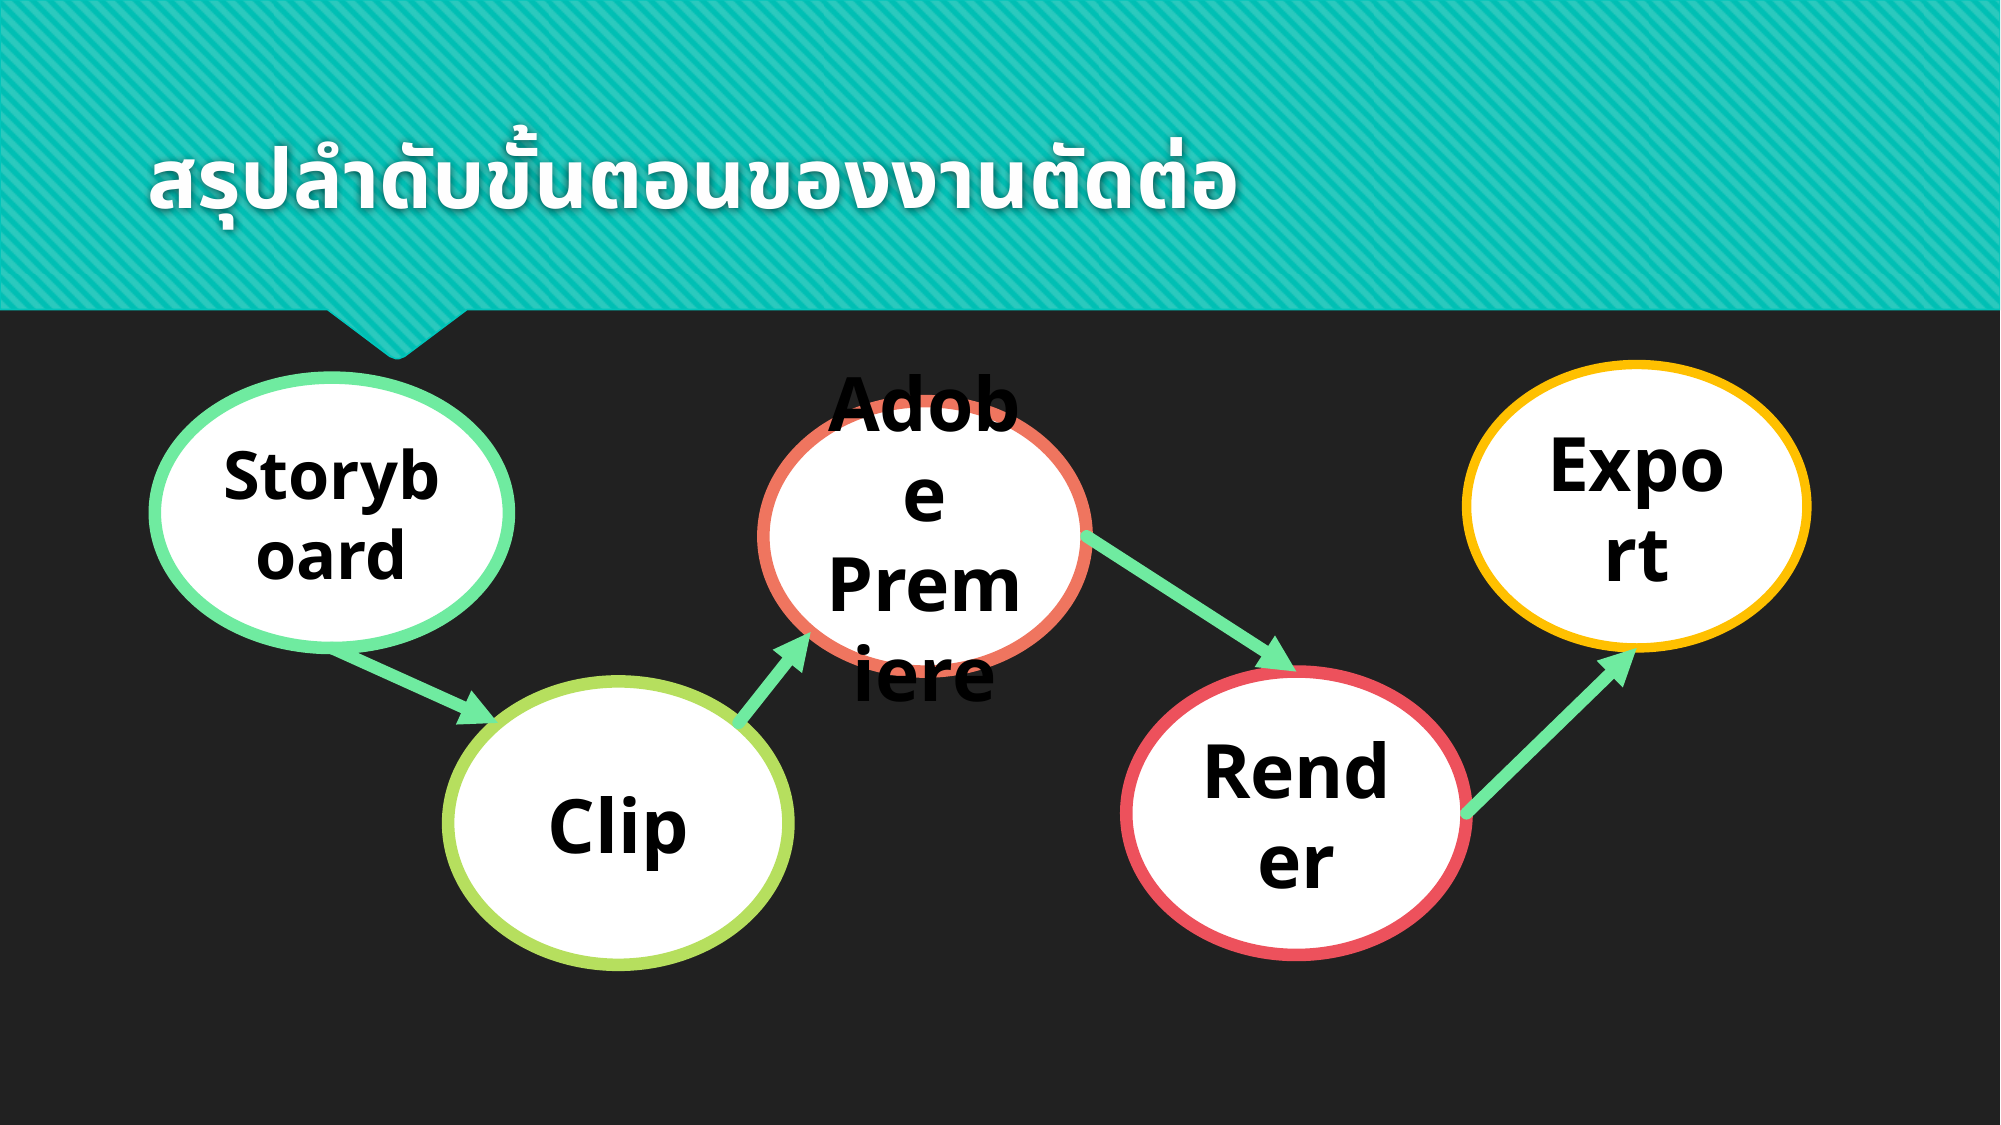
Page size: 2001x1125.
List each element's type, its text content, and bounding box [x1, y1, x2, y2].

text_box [154, 364, 1808, 966]
title สรุปลำดับขั้นตอนของงานตัดต่อ [132, 73, 1868, 233]
